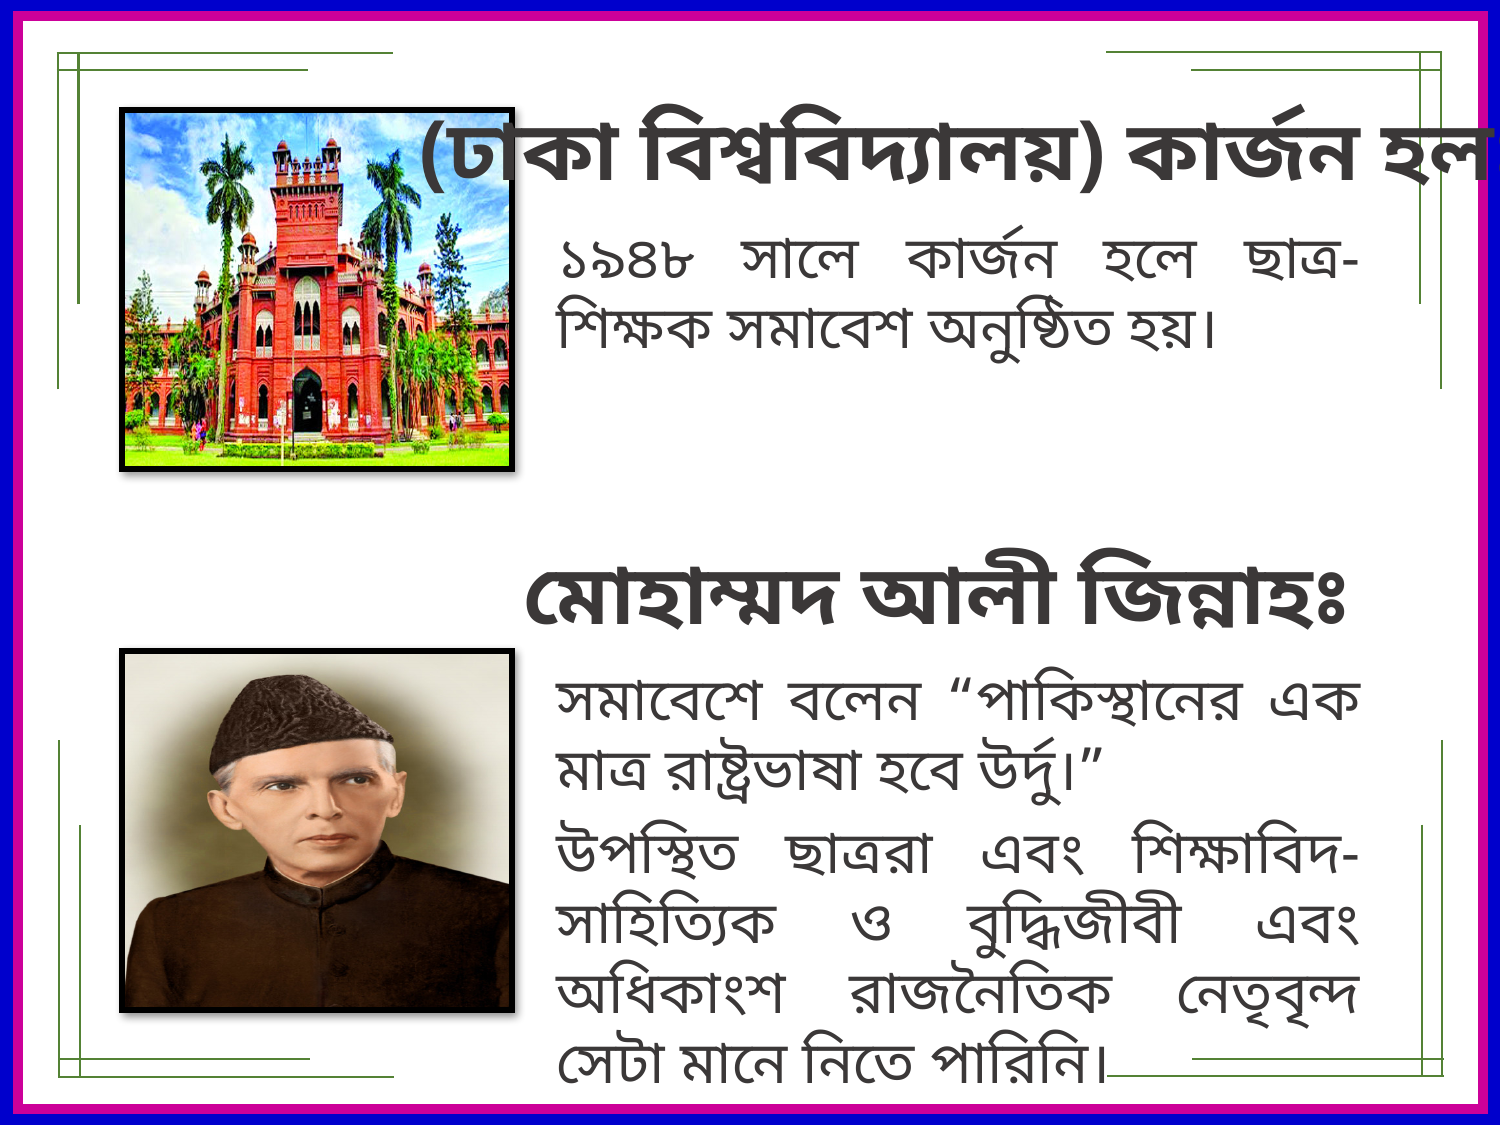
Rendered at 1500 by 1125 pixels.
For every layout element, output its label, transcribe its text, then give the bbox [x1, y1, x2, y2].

text_box মোহাম্মদ আলী জিন্নাহঃ [508, 534, 1409, 650]
text_box (ঢাকা বিশ্ববিদ্যালয়) কার্জন হলঃ [404, 89, 1500, 205]
picture [124, 113, 509, 466]
text_box উপস্থিত ছাত্ররা এবং শিক্ষাবিদ-সাহিত্যিক ও বুদ্ধিজীবী এবং অধিকাংশ রাজনৈতিক নেতৃবৃন্দ সেটা মানে নিতে পারিনি। [541, 807, 1375, 1103]
text_box সমাবেশে বলেন “পাকিস্থানের এক মাত্র রাষ্ট্রভাষা হবে উর্দু।” [541, 654, 1375, 807]
text_box ১৯৪৮ সালে কার্জন হলে ছাত্র-শিক্ষক সমাবেশ অনুষ্ঠিত হয়। [541, 212, 1375, 368]
picture [124, 654, 509, 1007]
